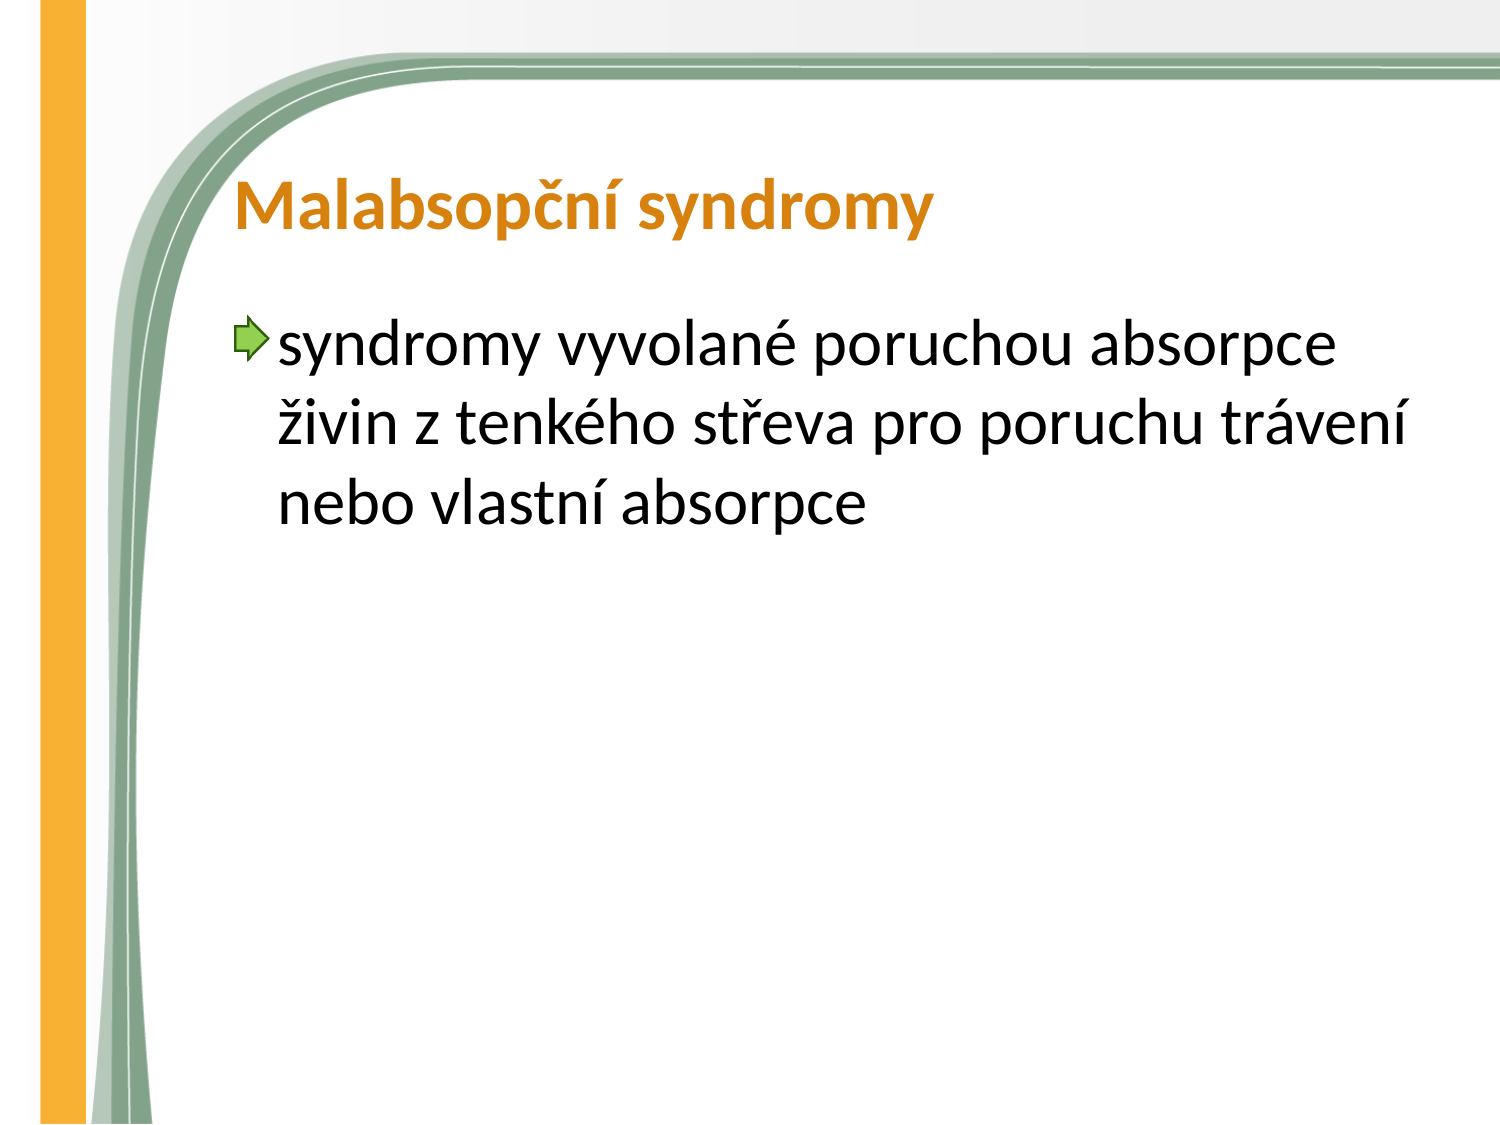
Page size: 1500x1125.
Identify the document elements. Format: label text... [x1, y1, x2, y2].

title Malabsopční syndromy [218, 149, 1425, 252]
list syndromy vyvolané poruchou absorpce živin z tenkého střeva pro poruchu trávení nebo vlastní absorpce [218, 290, 1425, 1035]
picture [0, 0, 1500, 1125]
